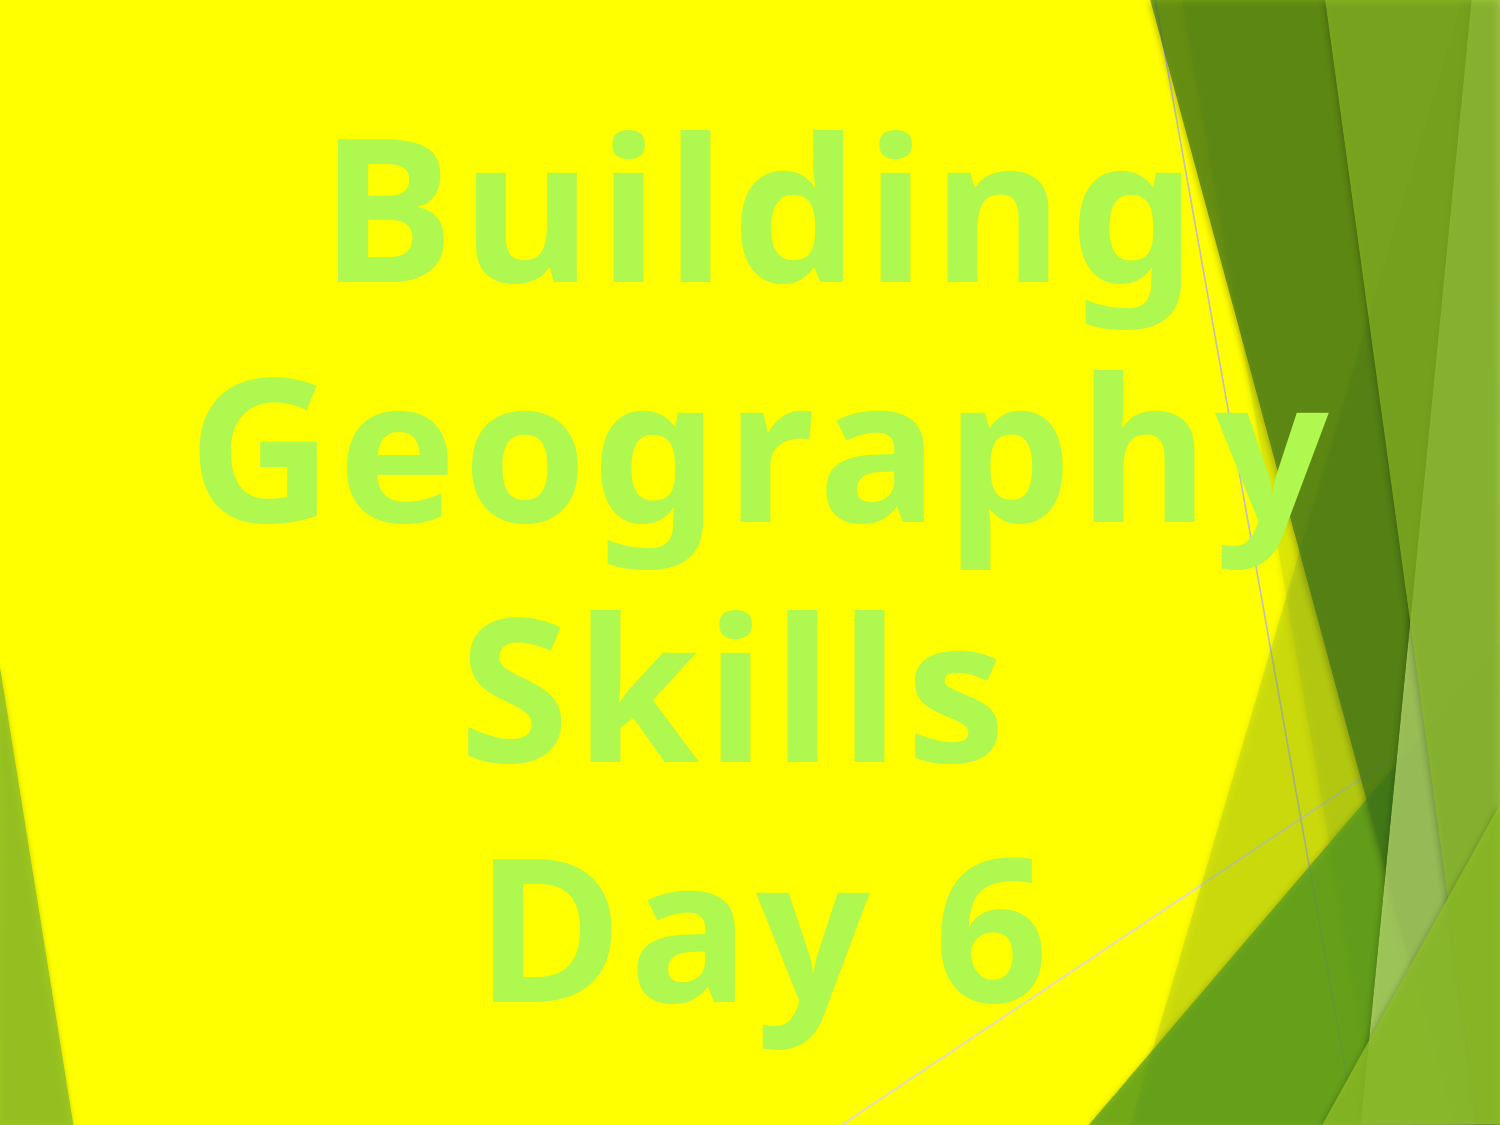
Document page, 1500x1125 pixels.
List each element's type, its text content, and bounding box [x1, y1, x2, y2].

text_box Building Geography Skills Day 6 [62, 74, 1463, 1050]
